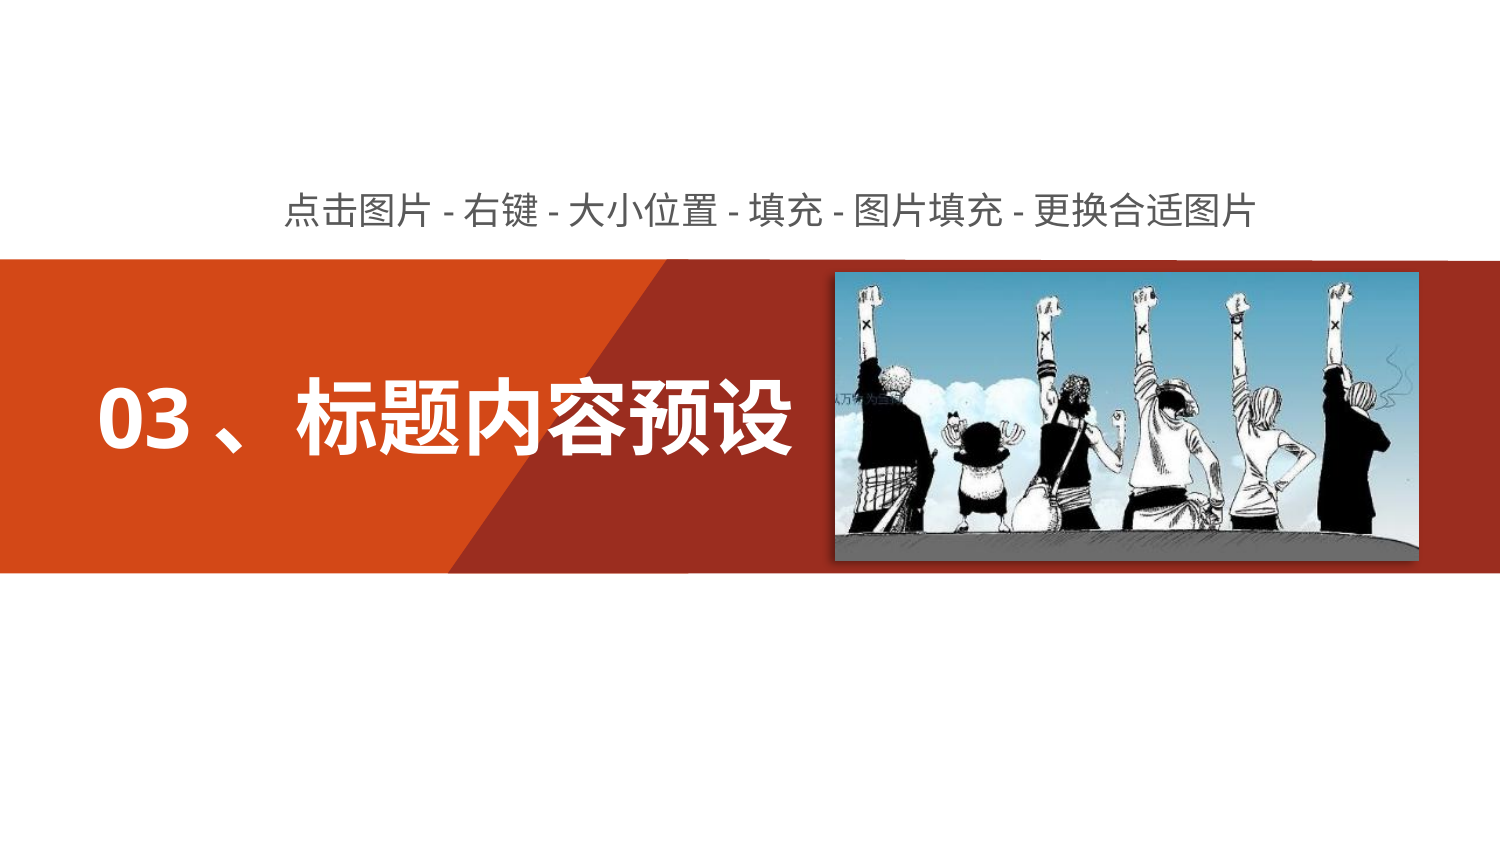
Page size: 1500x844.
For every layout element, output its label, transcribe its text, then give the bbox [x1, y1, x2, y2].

text_box 点击图片-右键-大小位置-填充-图片填充-更换合适图片 [269, 179, 1274, 240]
text_box 03、标题内容预设 [82, 358, 835, 474]
text_box [0, 258, 665, 574]
picture [835, 272, 1419, 561]
text_box [445, 258, 1500, 575]
